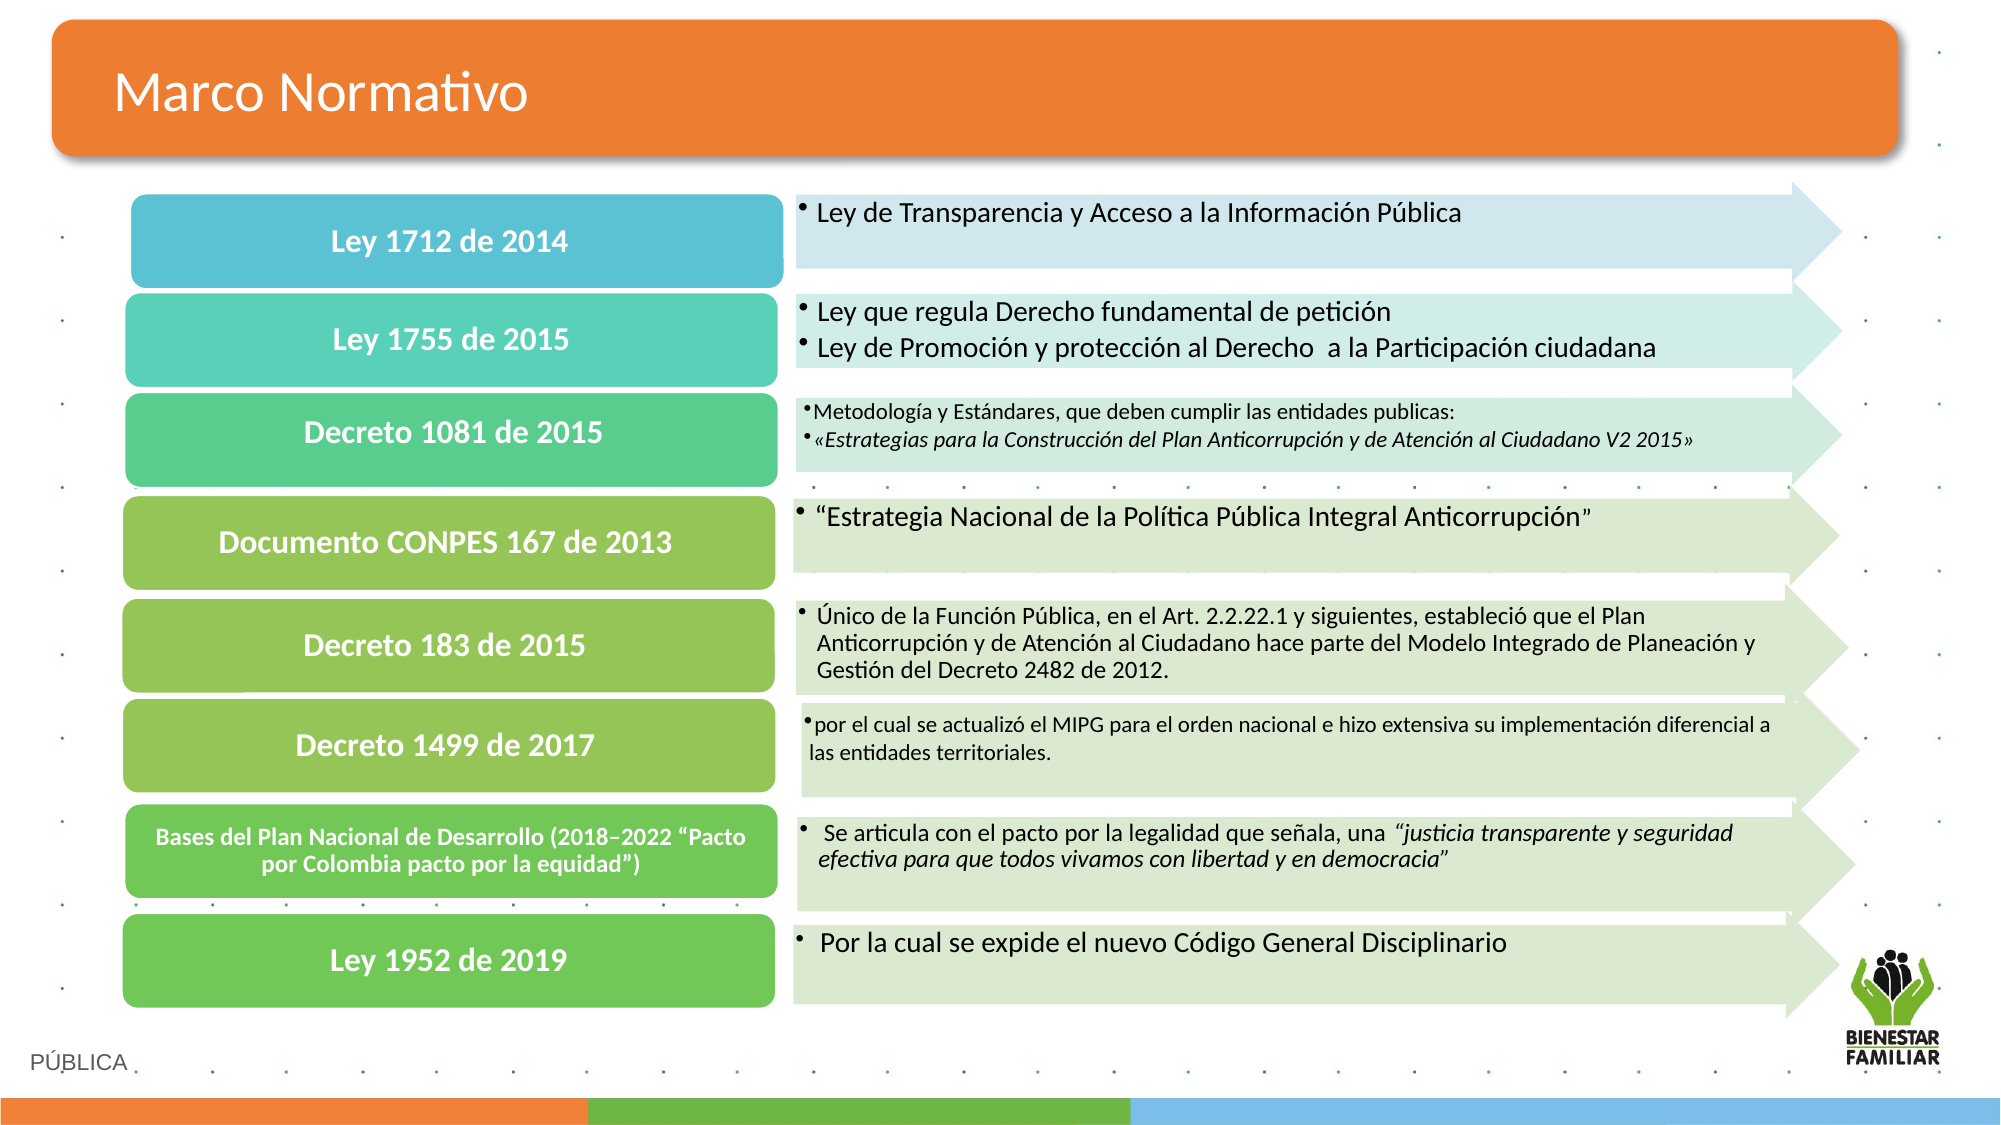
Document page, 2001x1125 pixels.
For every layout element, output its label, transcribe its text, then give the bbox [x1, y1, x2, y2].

text_box Marco Normativo [51, 19, 1899, 157]
text_box PÚBLICA [15, 1039, 194, 1082]
picture [0, 0, 2001, 1125]
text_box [121, 183, 1859, 1017]
